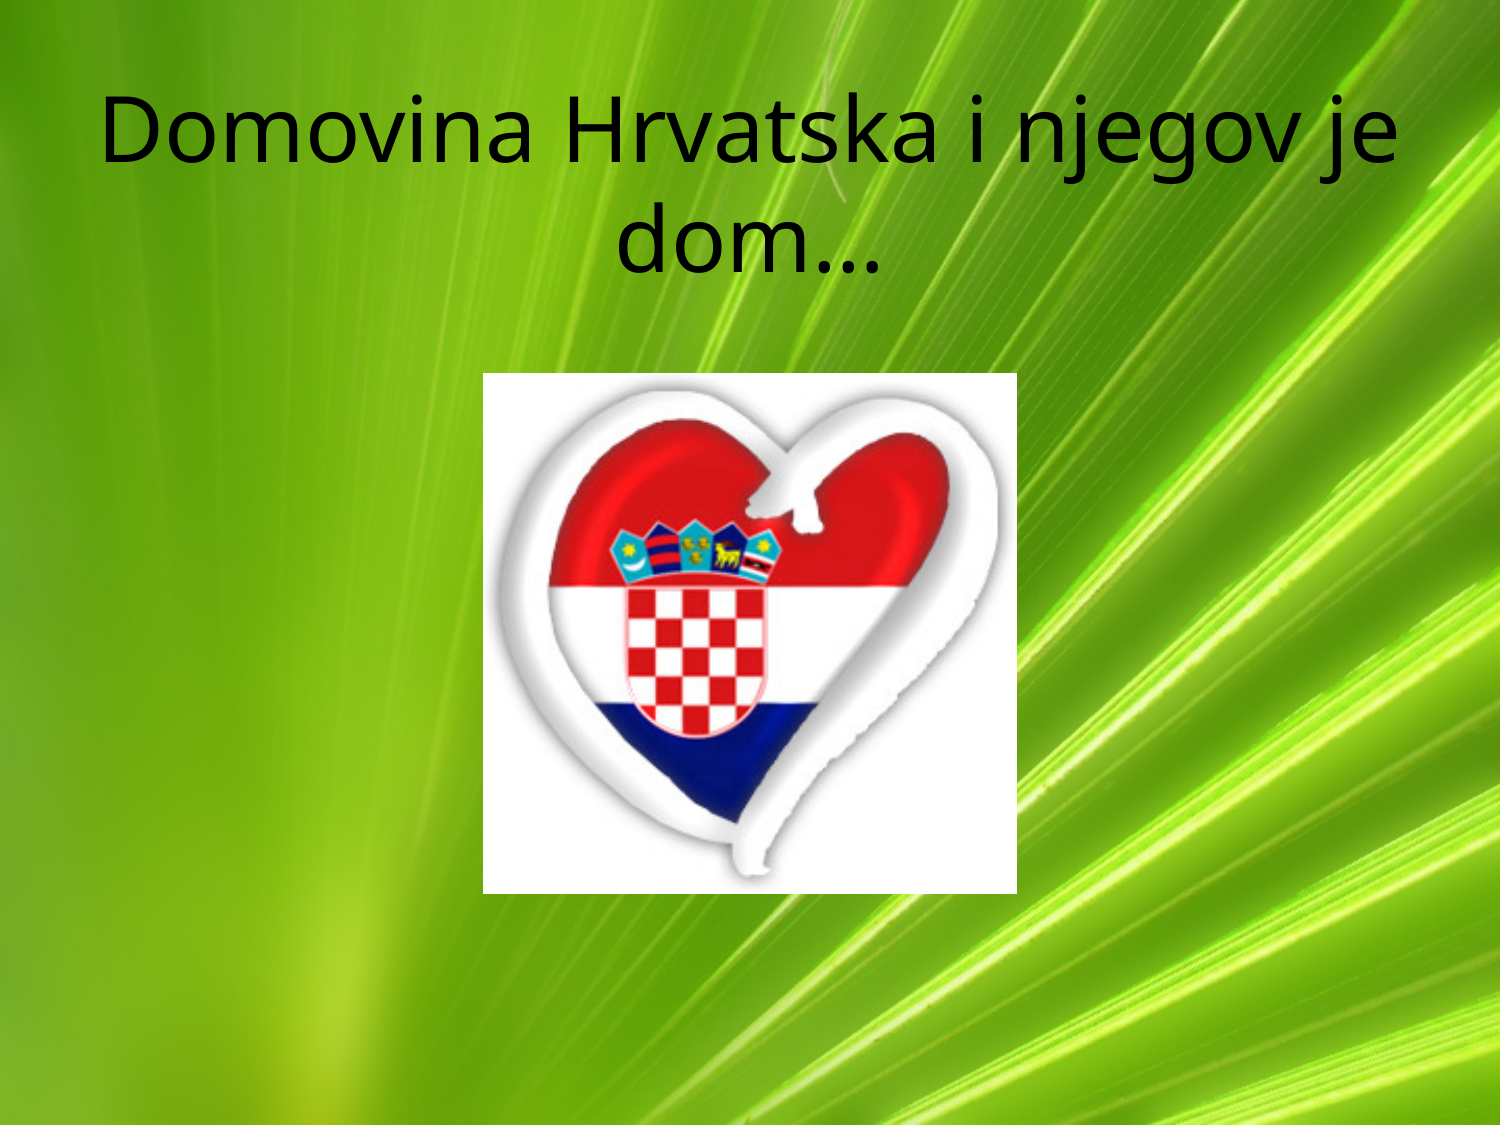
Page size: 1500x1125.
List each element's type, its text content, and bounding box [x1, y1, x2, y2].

title Domovina Hrvatska i njegov je dom… [74, 44, 1426, 317]
picture [0, 0, 1500, 1125]
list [483, 372, 1017, 895]
